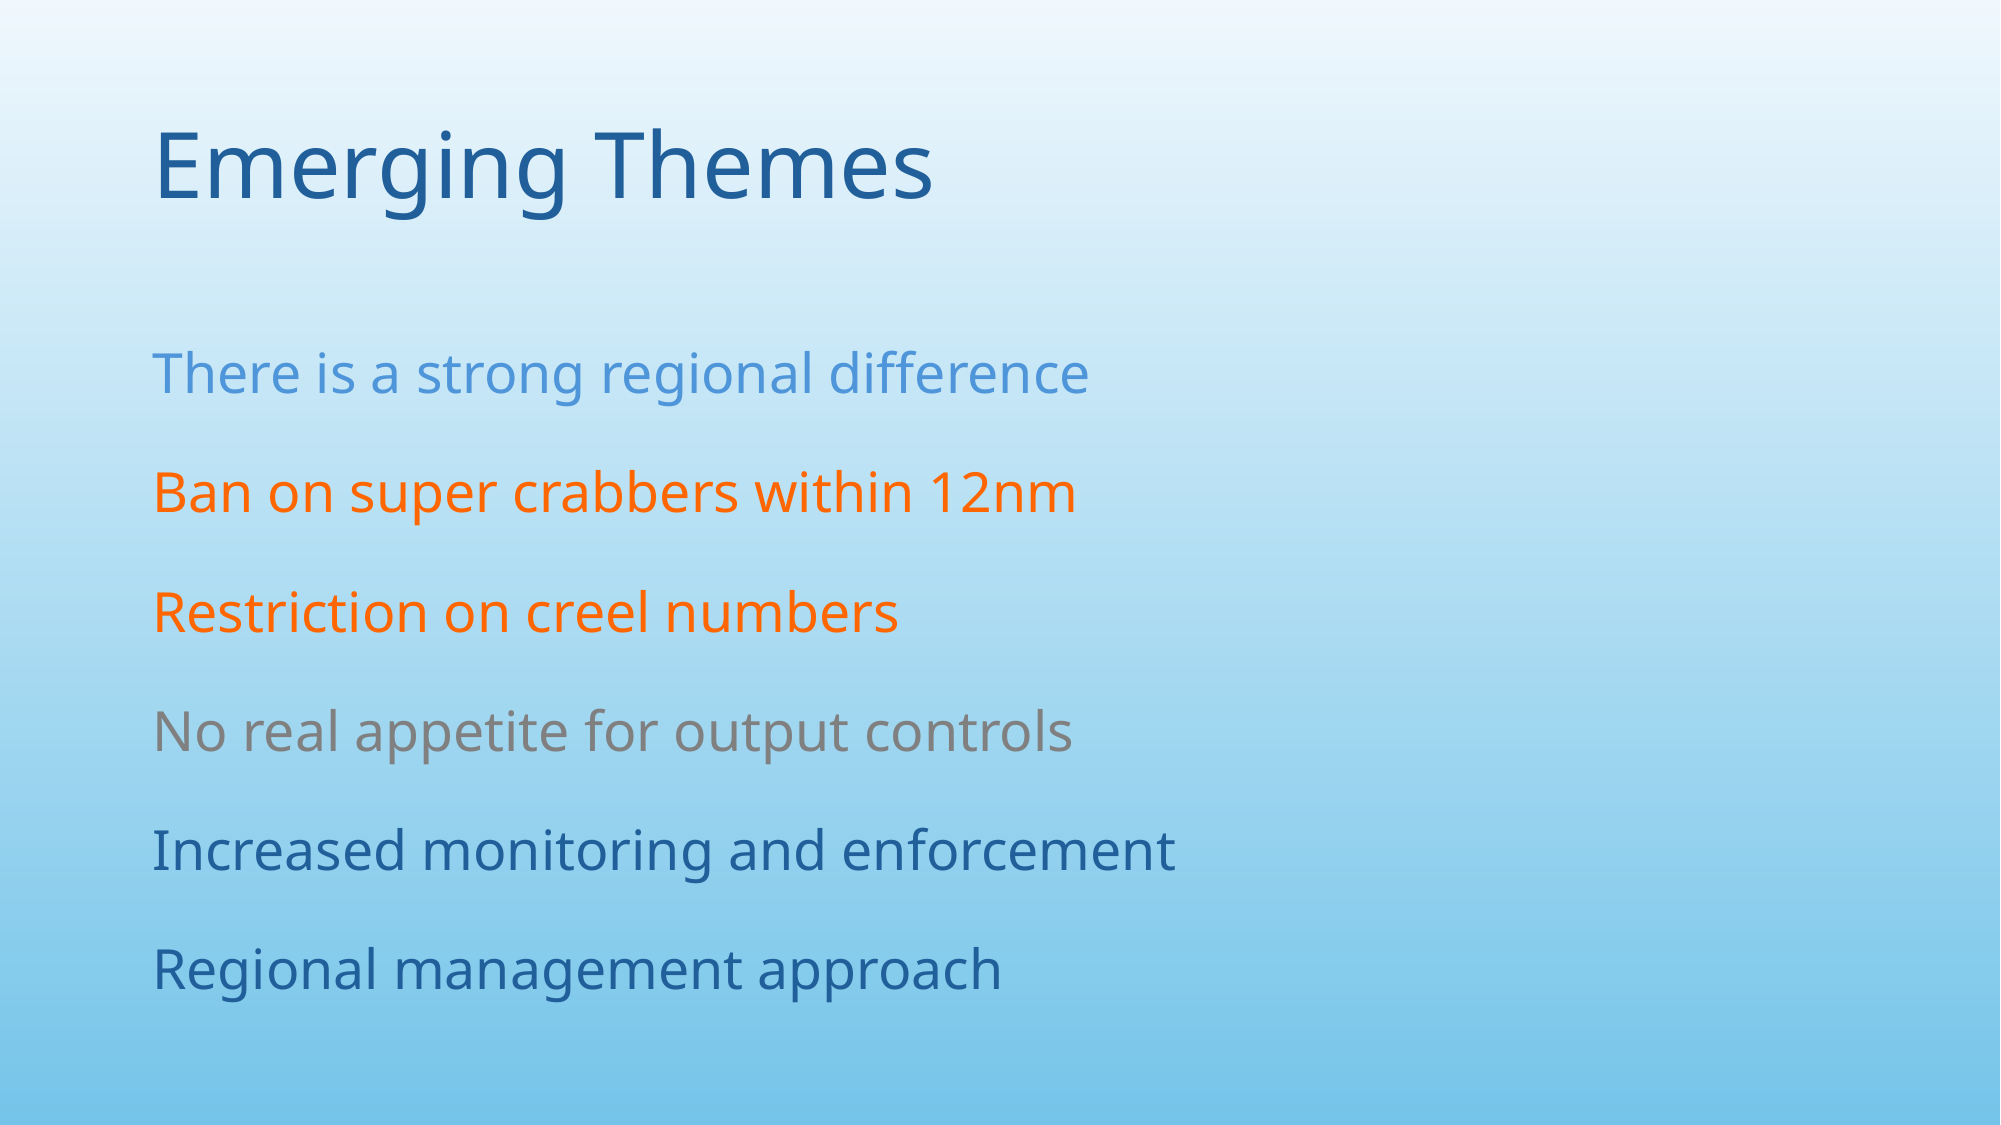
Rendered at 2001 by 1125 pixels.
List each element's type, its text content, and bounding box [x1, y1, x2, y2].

title Emerging Themes [137, 59, 1863, 278]
list There is a strong regional difference Ban on super crabbers within 12nm Restriction on creel numbers No real appetite for output controls Increased monitoring and enforcement Regional management approach [137, 297, 1863, 1012]
